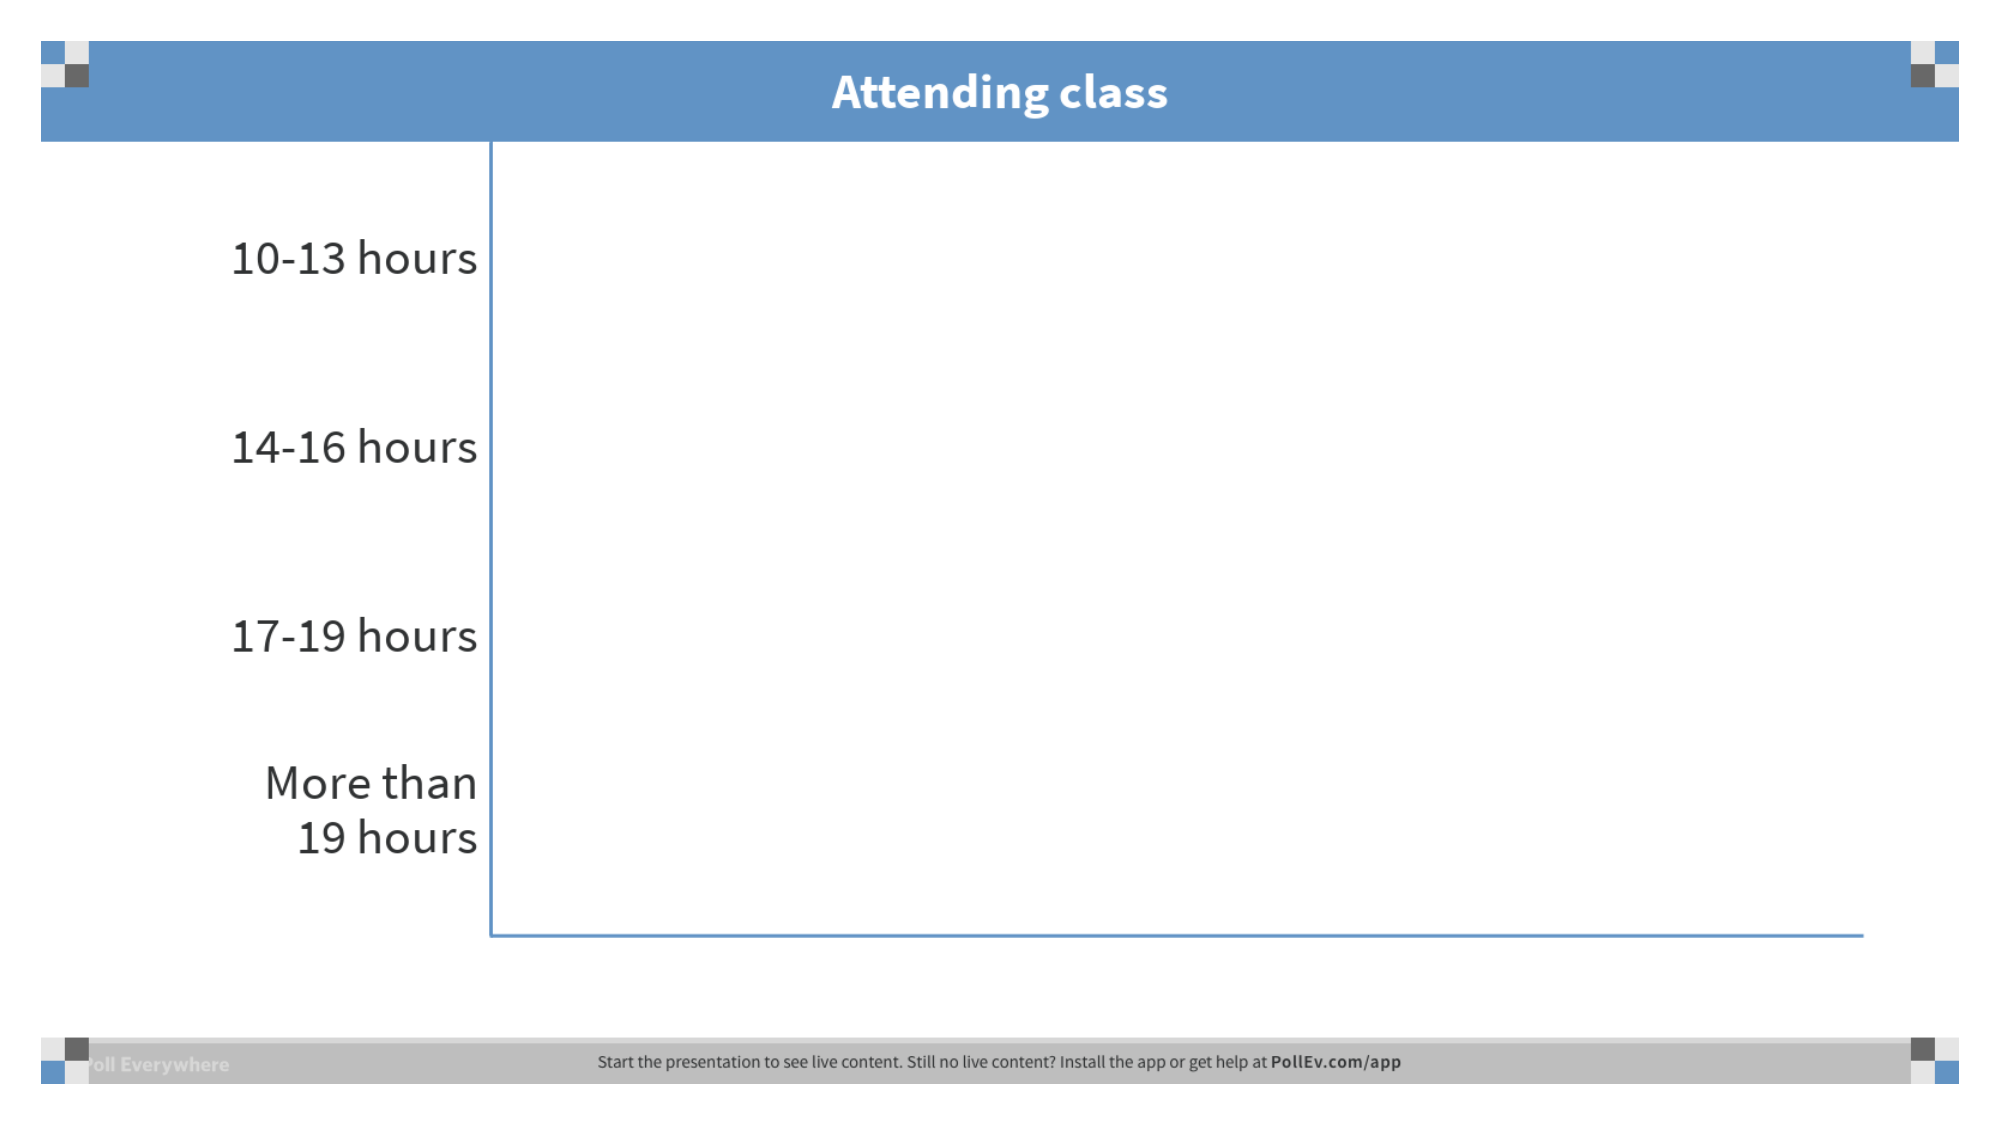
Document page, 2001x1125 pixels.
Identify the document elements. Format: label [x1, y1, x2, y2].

picture [41, 41, 1959, 1084]
